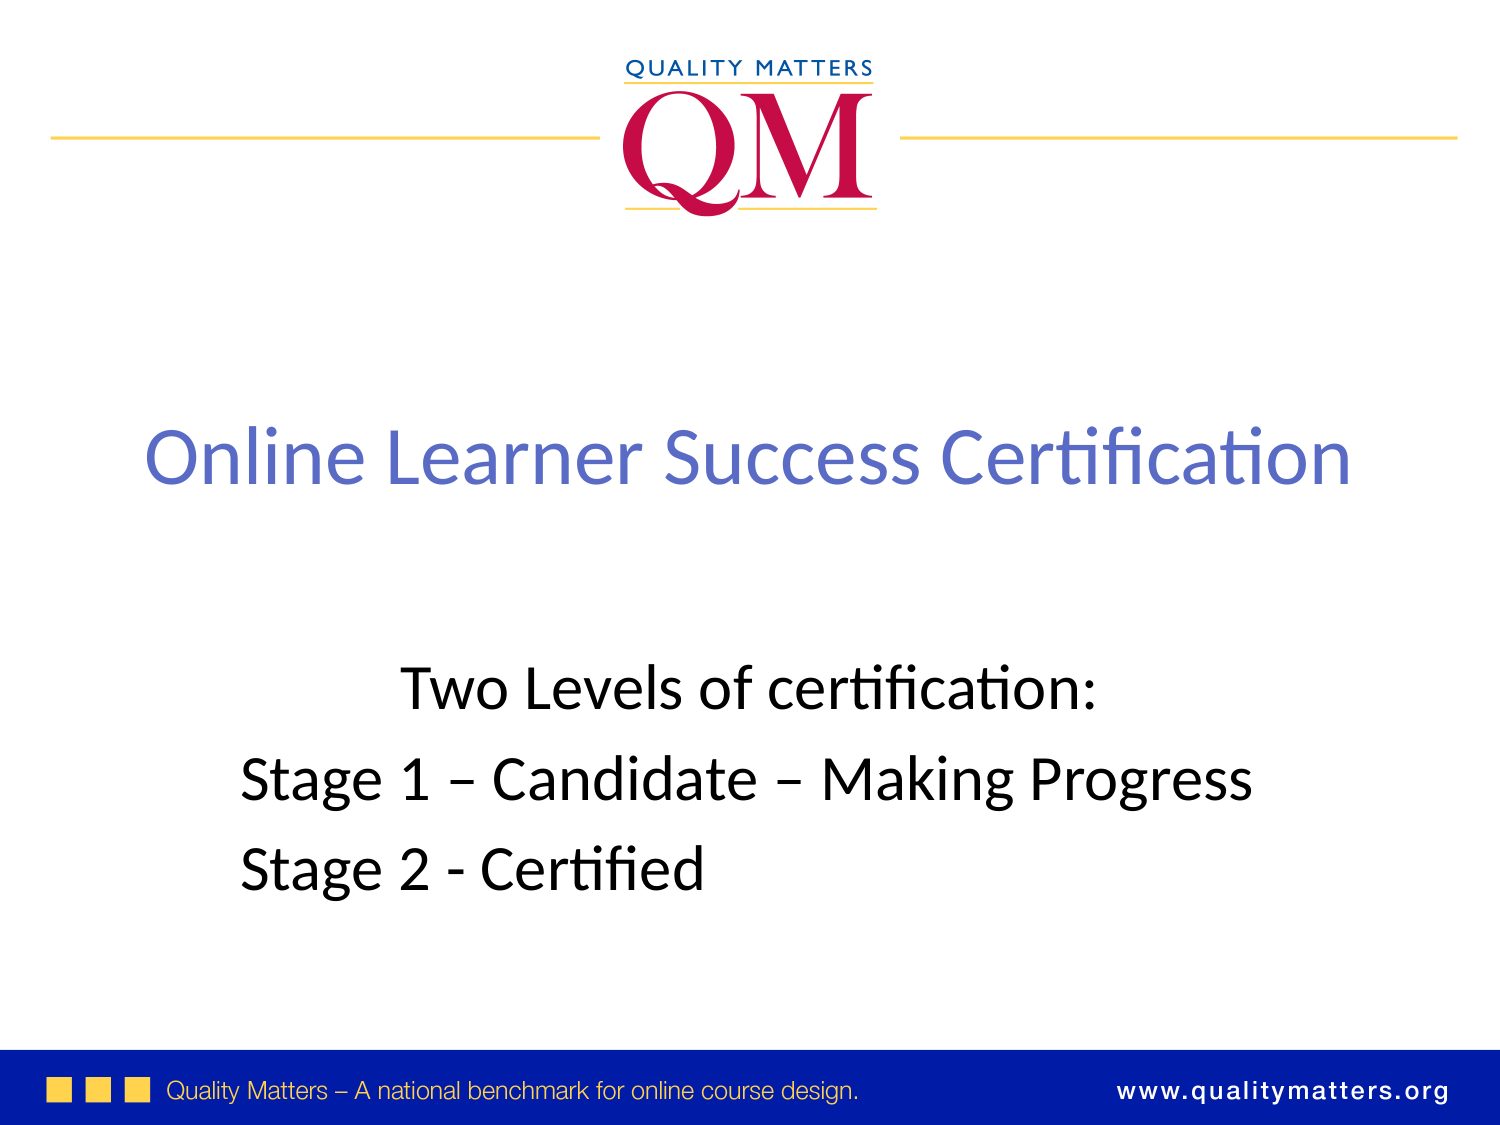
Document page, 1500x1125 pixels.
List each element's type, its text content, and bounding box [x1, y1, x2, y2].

list Online Learner Success Certification [112, 297, 1388, 605]
picture [0, 0, 1500, 1125]
subtitle Two Levels of certification: Stage 1 – Candidate – Making Progress Stage 2 - Certified [225, 637, 1275, 925]
